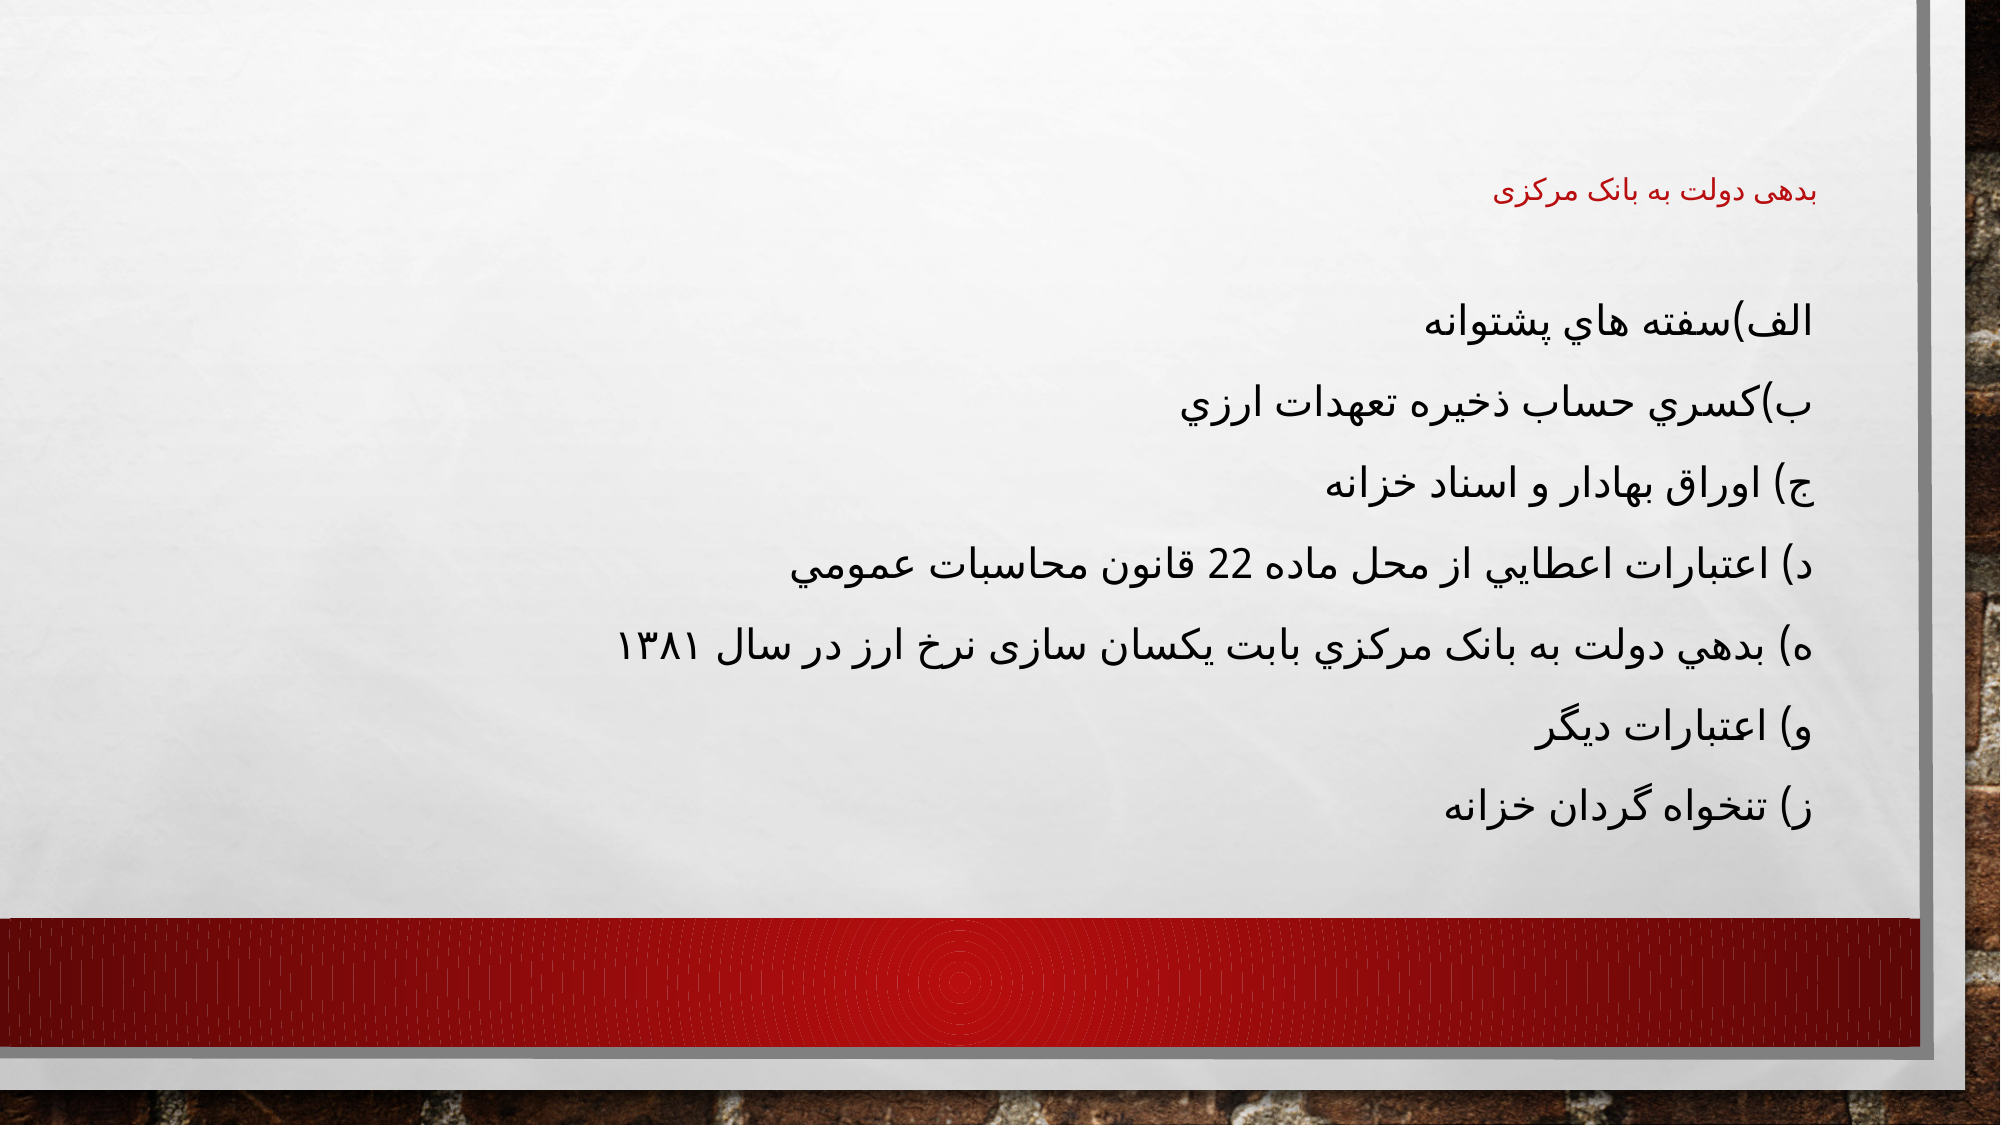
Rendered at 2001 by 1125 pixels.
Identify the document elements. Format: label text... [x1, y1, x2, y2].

picture [0, 0, 2000, 1125]
title بدهی دولت به بانک مرکزی [232, 133, 1939, 223]
list الف)سفته هاي پشتوانه ب)کسري حساب ذخيره تعهدات ارزي ج) اوراق بهادار و اسناد خزانه د) اعتبارات اعطايي از محل ماده 22 قانون محاسبات عمومي ه) بدهي دولت به بانک مرکزي بابت یکسان سازی نرخ ارز در سال ۱۳۸۱ و) اعتبارات ديگر ز) تنخواه گردان خزانه [124, 205, 1830, 887]
